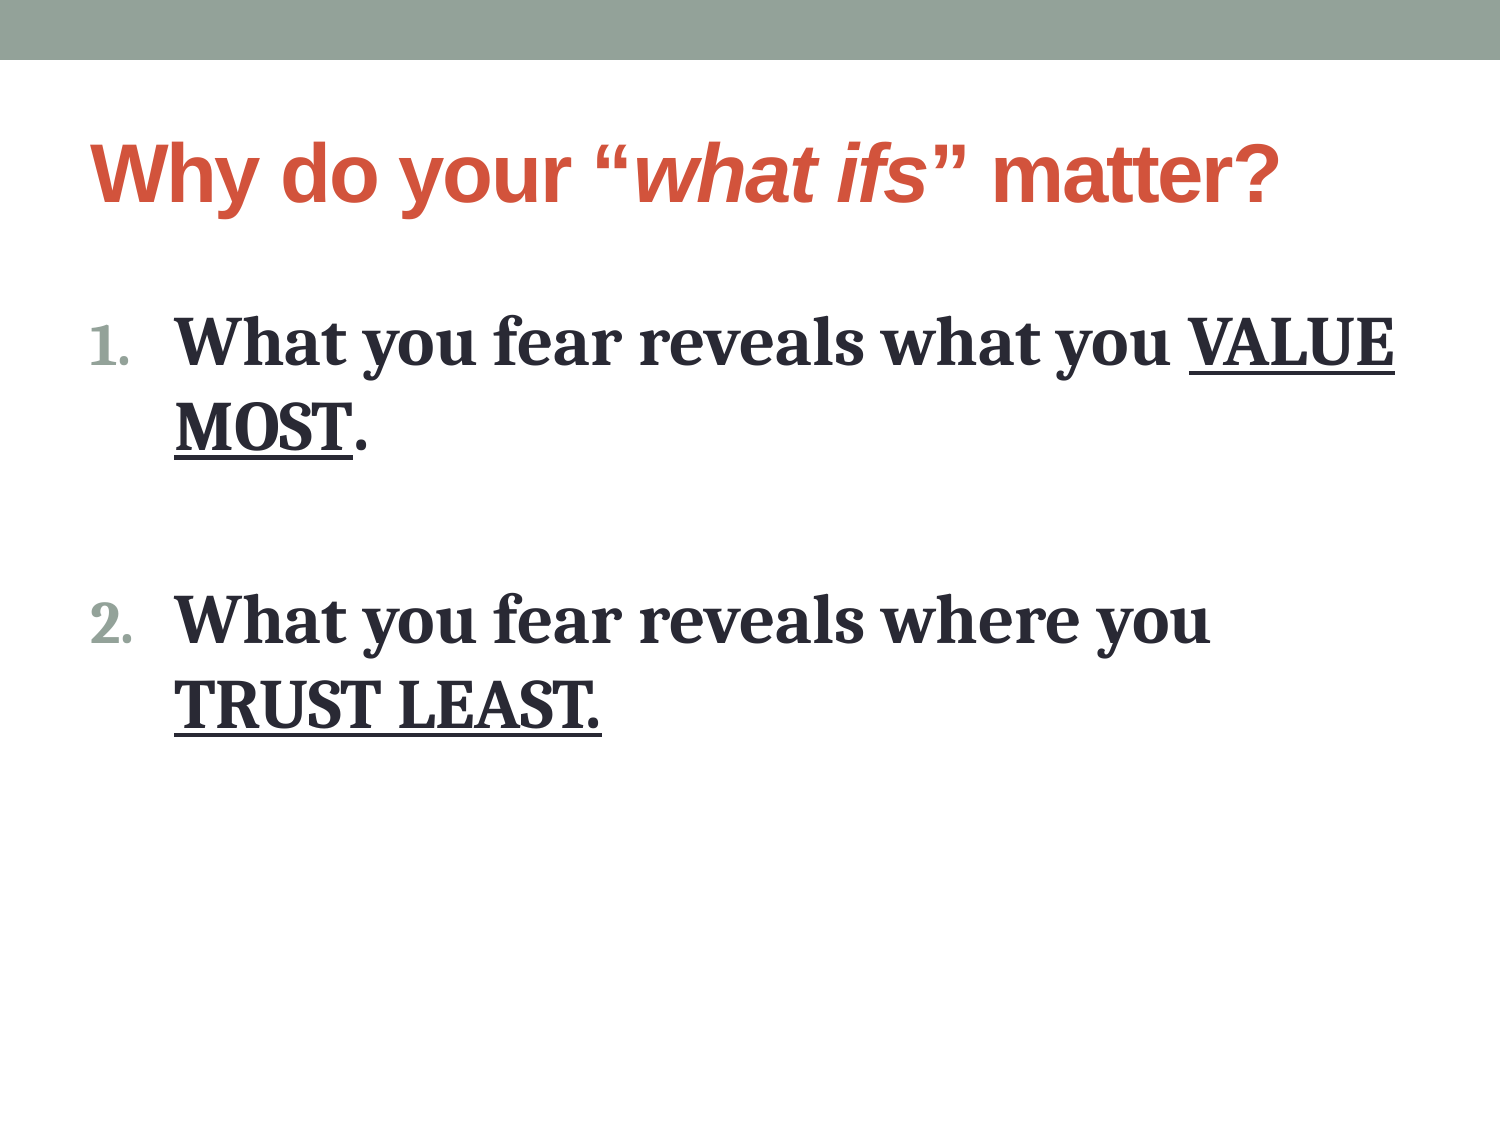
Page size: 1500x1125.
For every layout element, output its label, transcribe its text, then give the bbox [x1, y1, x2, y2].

title Why do your “what ifs” matter? [75, 87, 1425, 250]
list What you fear reveals what you VALUE MOST. What you fear reveals where you TRUST LEAST. [75, 287, 1425, 1063]
